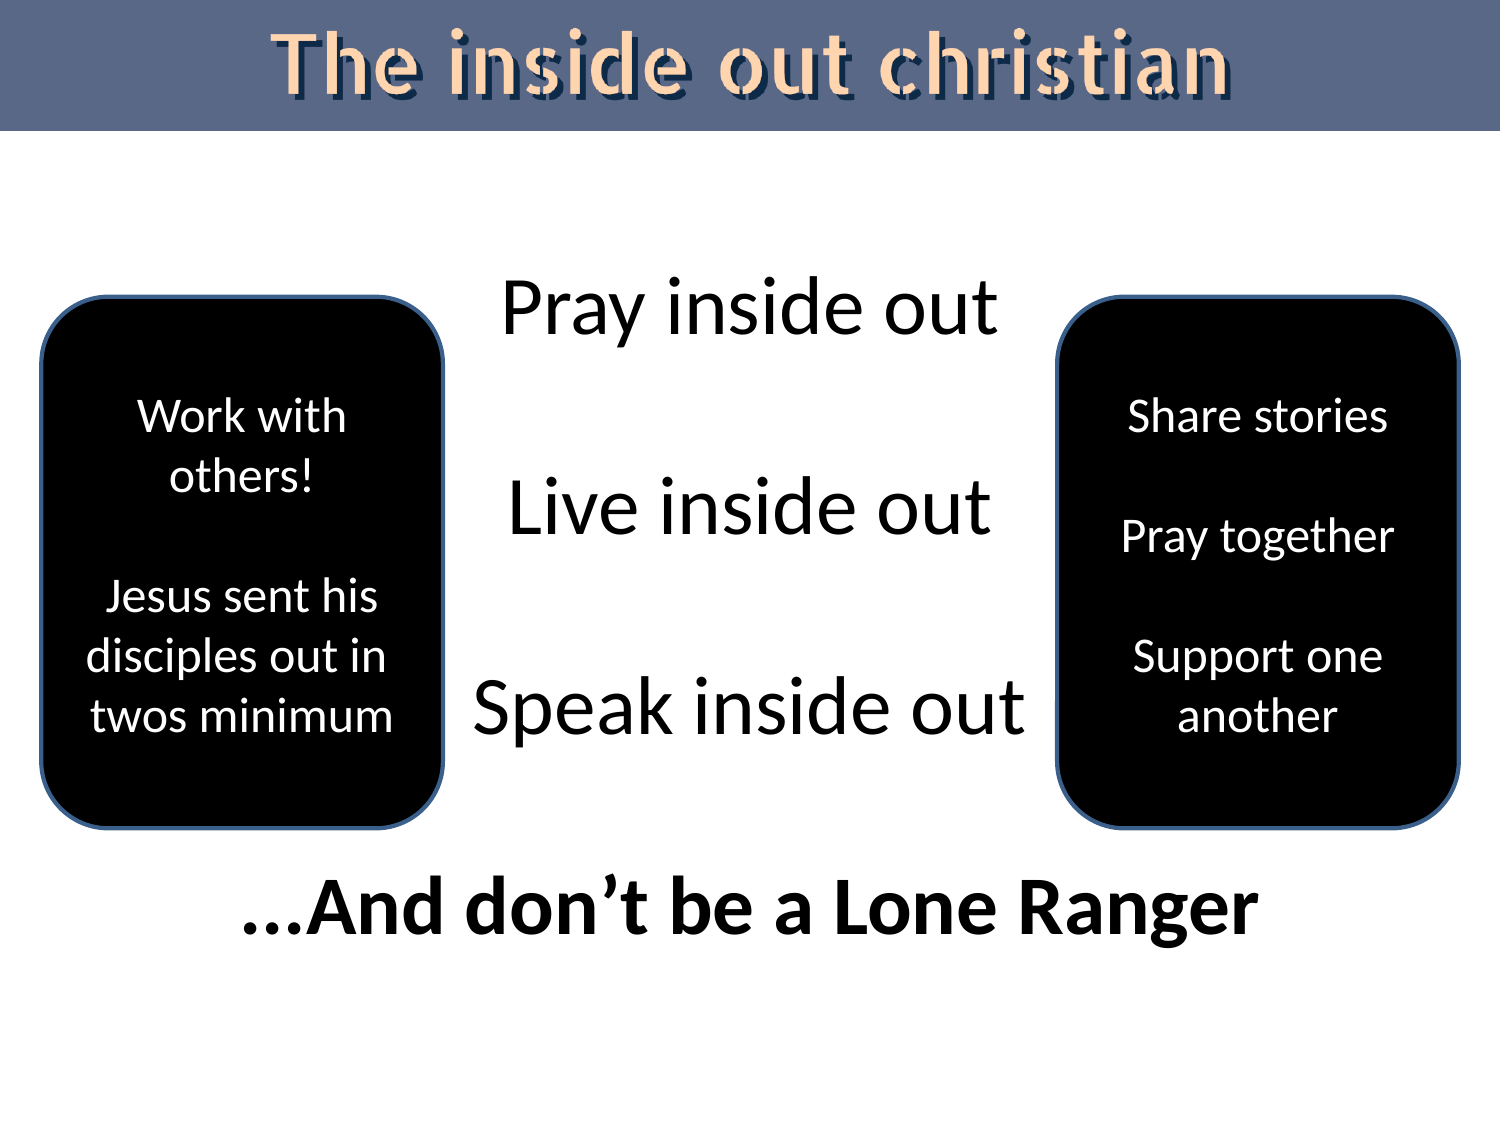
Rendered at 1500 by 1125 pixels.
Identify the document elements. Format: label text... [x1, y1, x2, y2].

text_box Pray inside out Live inside out Speak inside out ...And don’t be a Lone Ranger [0, 243, 1500, 959]
text_box Work with others! Jesus sent his disciples out in twos minimum [39, 294, 446, 831]
picture [0, 0, 1500, 132]
text_box Share stories Pray together Support one another [1054, 294, 1461, 831]
